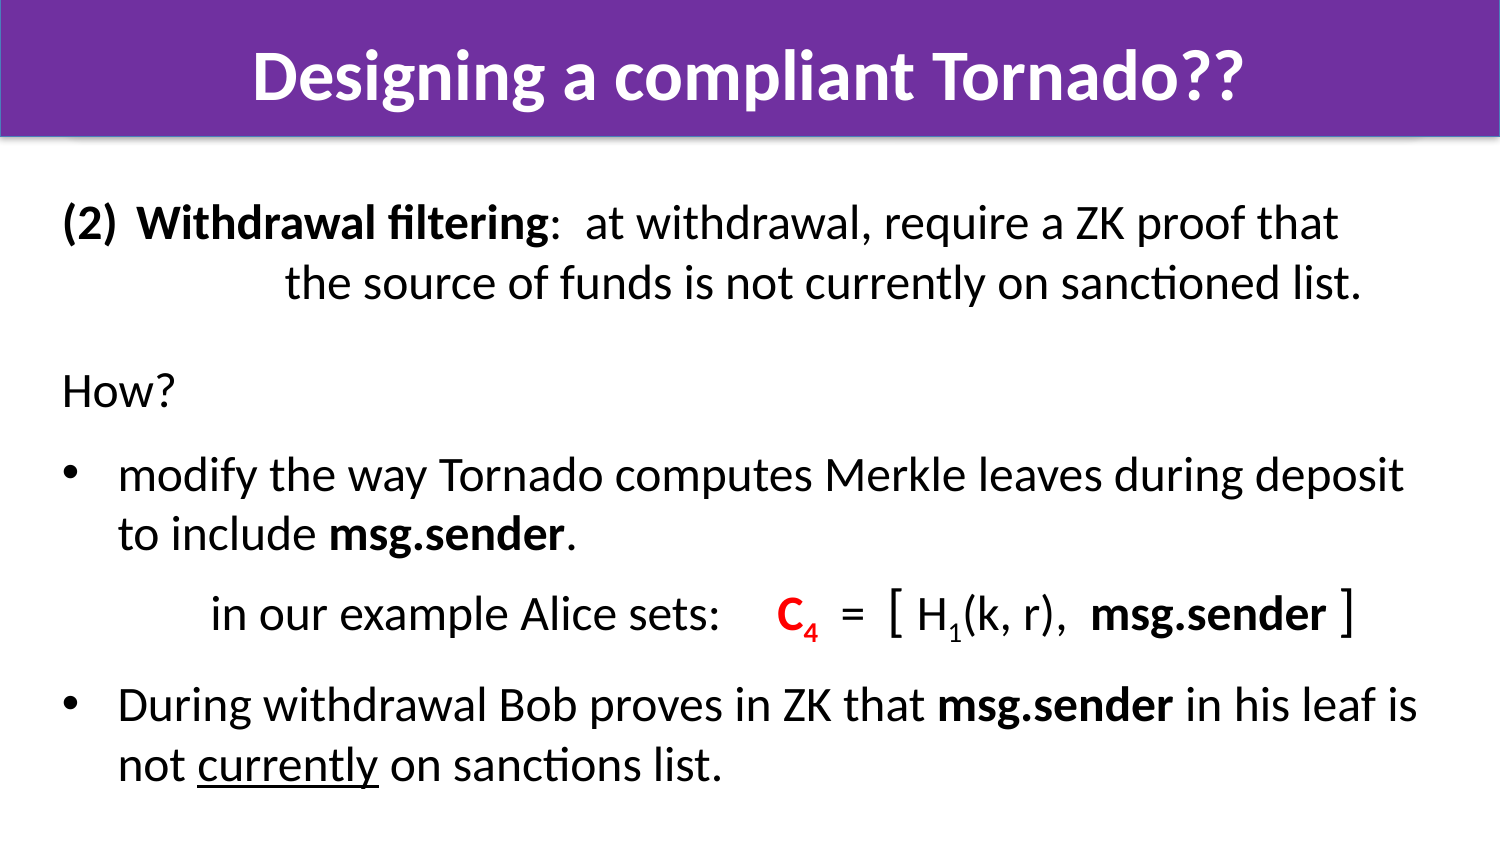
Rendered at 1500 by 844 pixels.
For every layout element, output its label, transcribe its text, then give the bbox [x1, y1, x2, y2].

title Designing a compliant Tornado?? [75, 20, 1425, 123]
list Withdrawal filtering: at withdrawal, require a ZK proof that the source of funds is not currently on sanctioned list. How? modify the way Tornado computes Merkle leaves during deposit to include msg.sender. in our example Alice sets: C4 = [ H1(k, r), msg.sender ] During withdrawal Bob proves in ZK that msg.sender in his leaf is not currently on sanctions list. [46, 182, 1473, 830]
